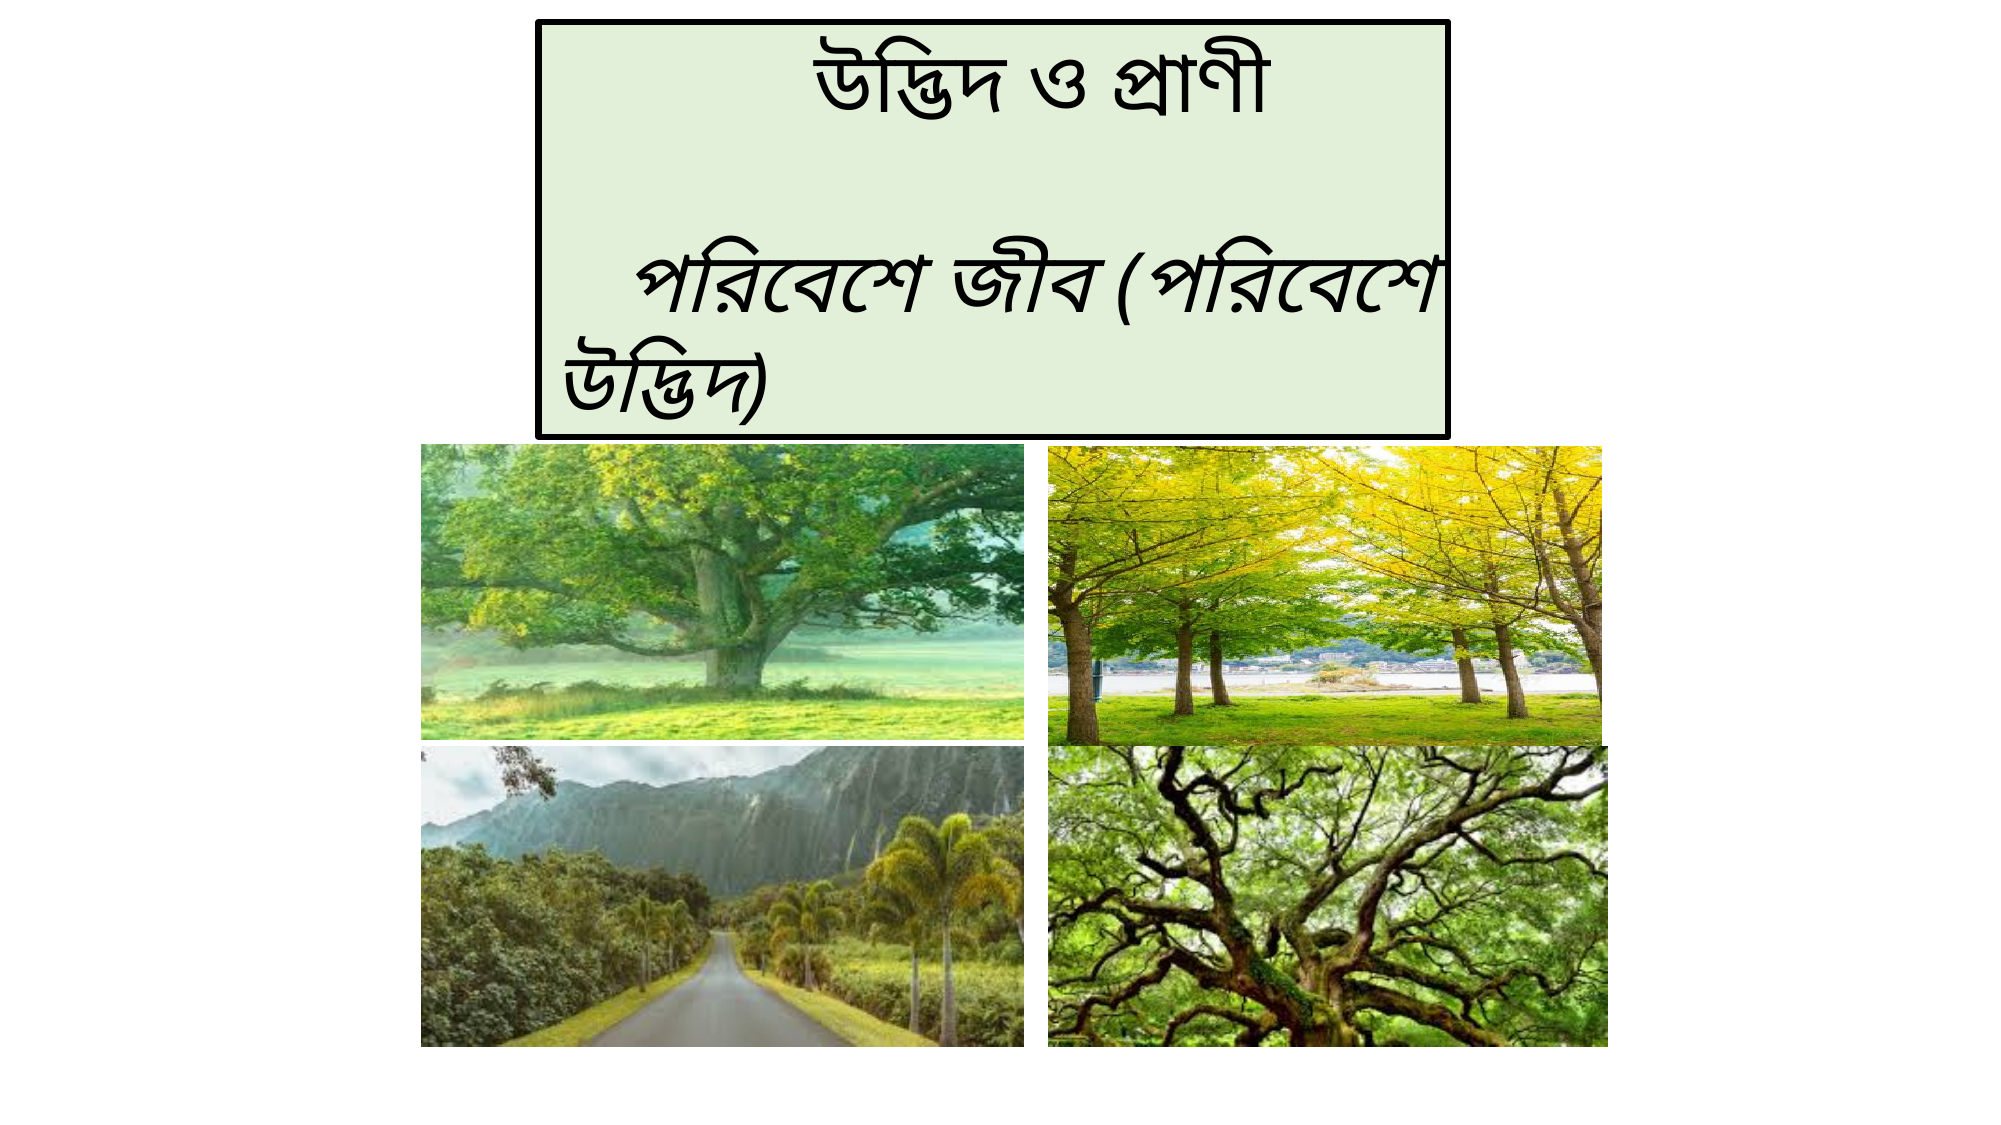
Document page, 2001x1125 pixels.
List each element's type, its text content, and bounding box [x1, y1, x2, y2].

picture [1048, 446, 1608, 1047]
picture [421, 444, 1024, 740]
text_box উদ্ভিদ ও প্রাণী পরিবেশে জীব (পরিবেশে উদ্ভিদ) [538, 22, 1449, 437]
picture [421, 746, 1024, 1047]
